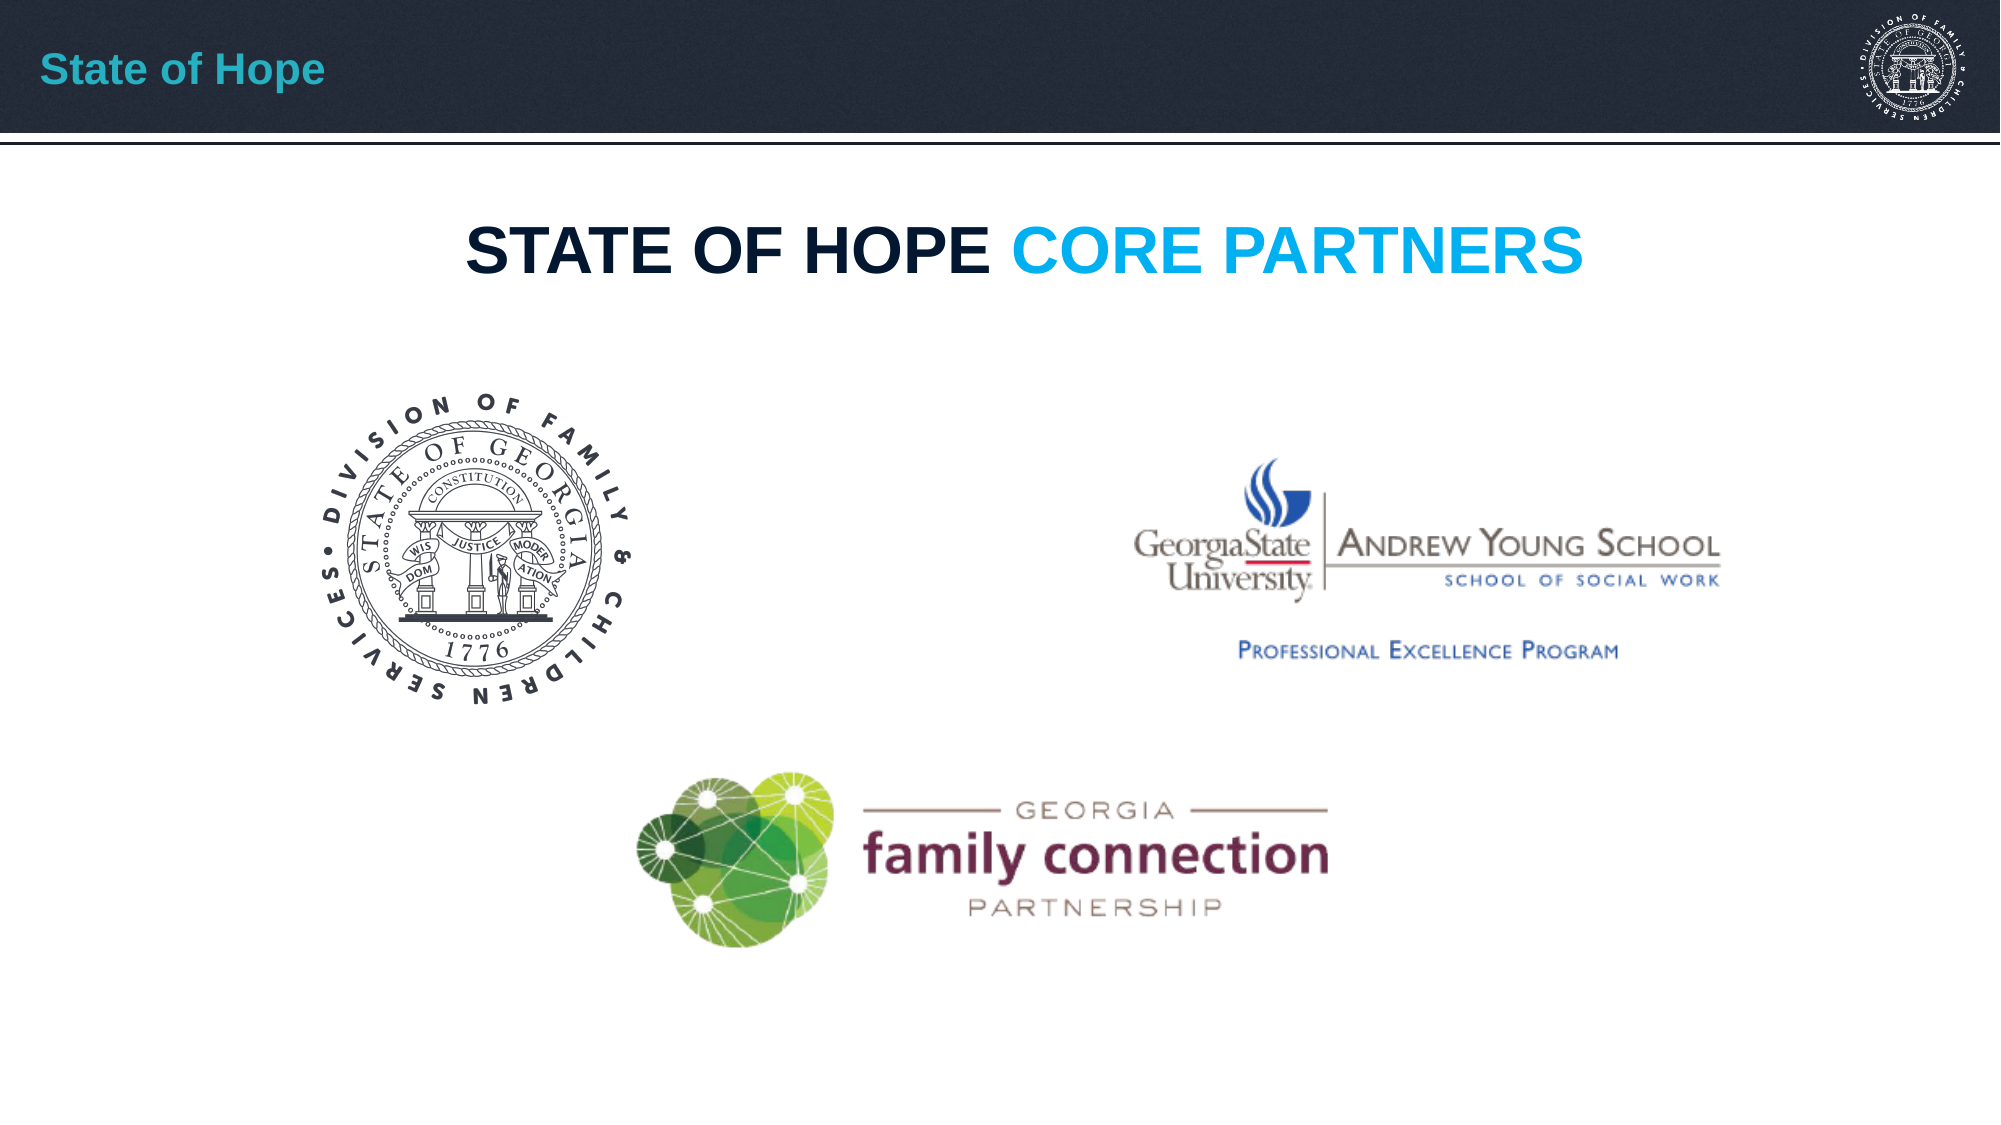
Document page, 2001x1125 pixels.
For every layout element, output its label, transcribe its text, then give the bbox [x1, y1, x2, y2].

picture [0, 0, 2000, 133]
picture [1125, 449, 1731, 673]
text_box STATE OF HOPE CORE PARTNERS [162, 199, 1888, 418]
picture [299, 372, 1389, 1002]
